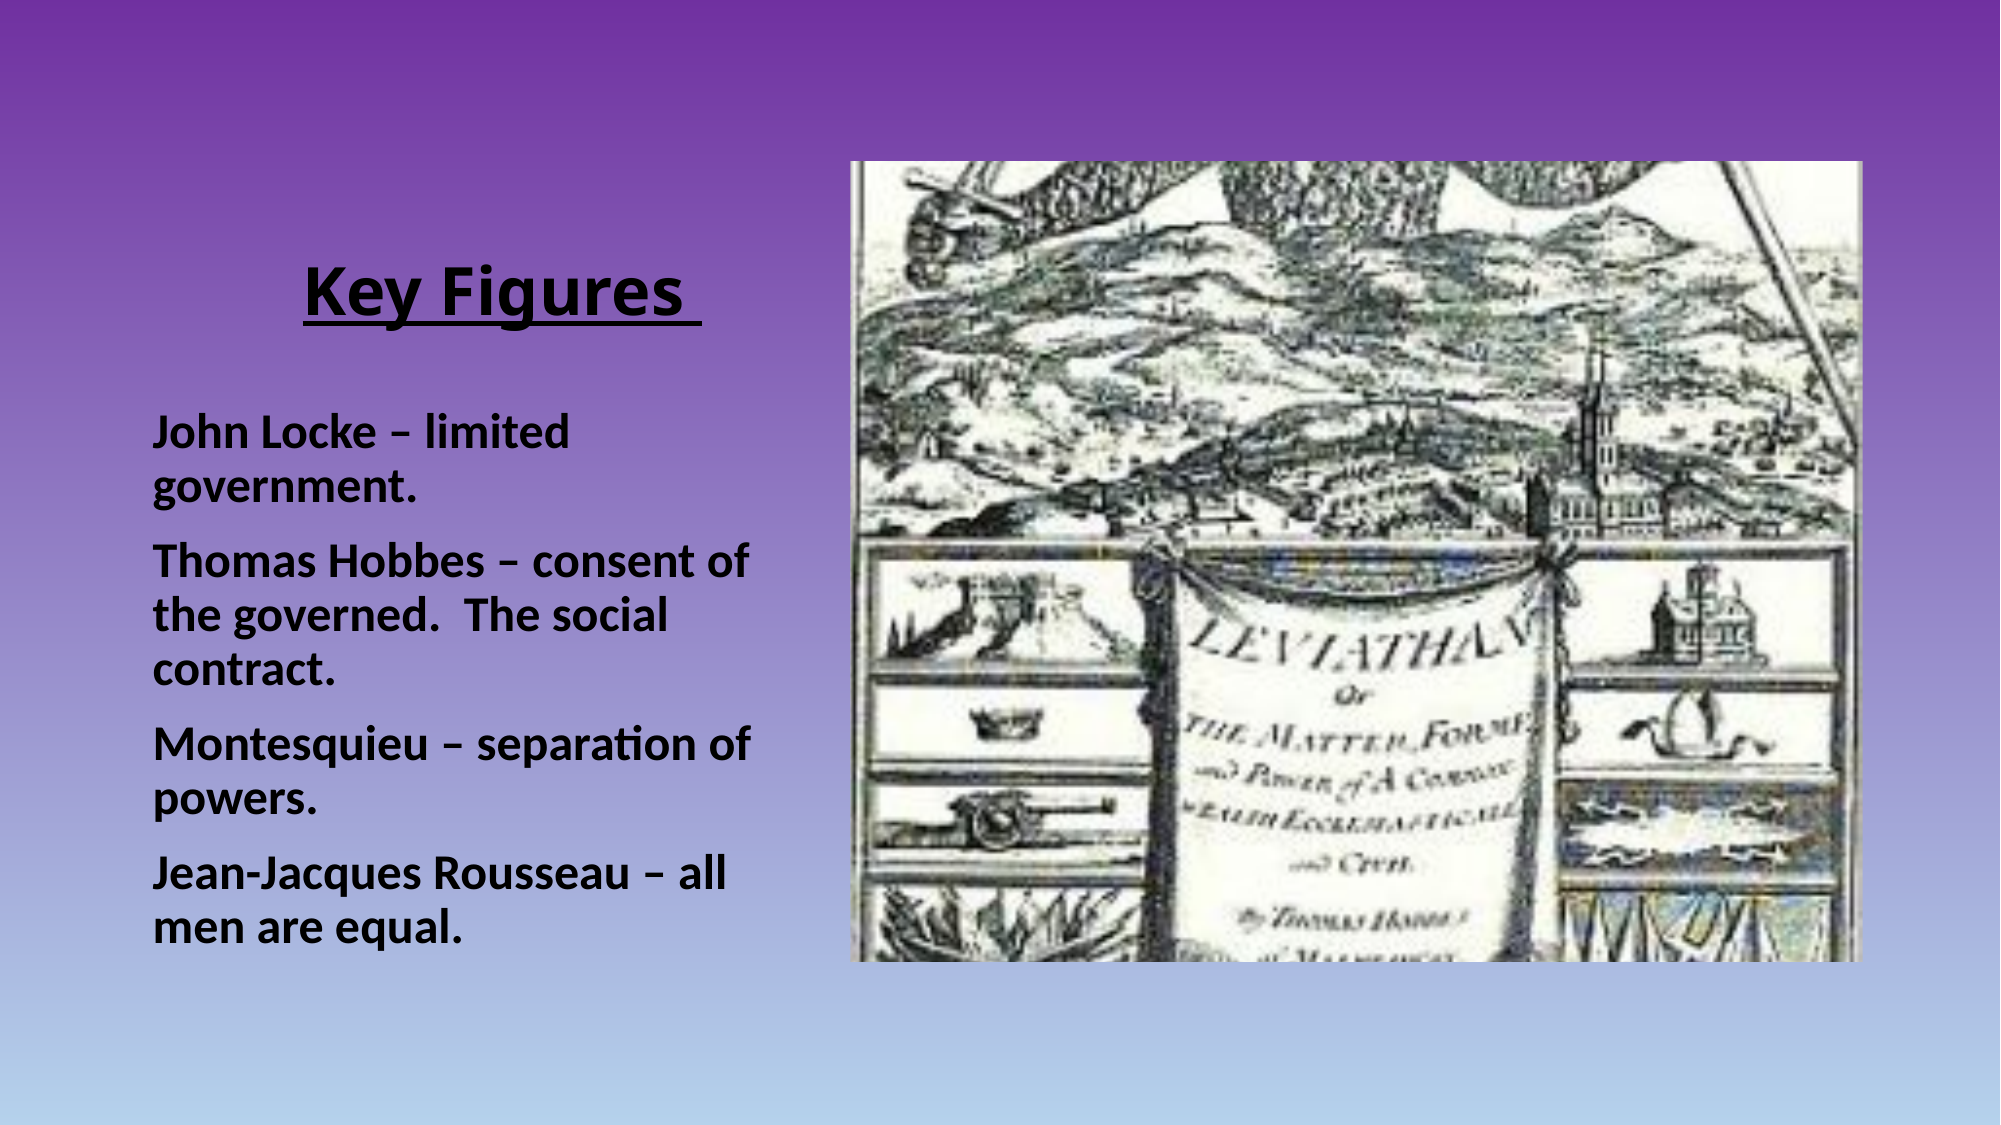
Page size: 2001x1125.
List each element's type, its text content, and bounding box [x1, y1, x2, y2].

picture [850, 161, 1863, 962]
title Key Figures [137, 75, 783, 337]
list John Locke – limited government. Thomas Hobbes – consent of the governed. The social contract. Montesquieu – separation of powers. Jean-Jacques Rousseau – all men are equal. [137, 337, 783, 963]
